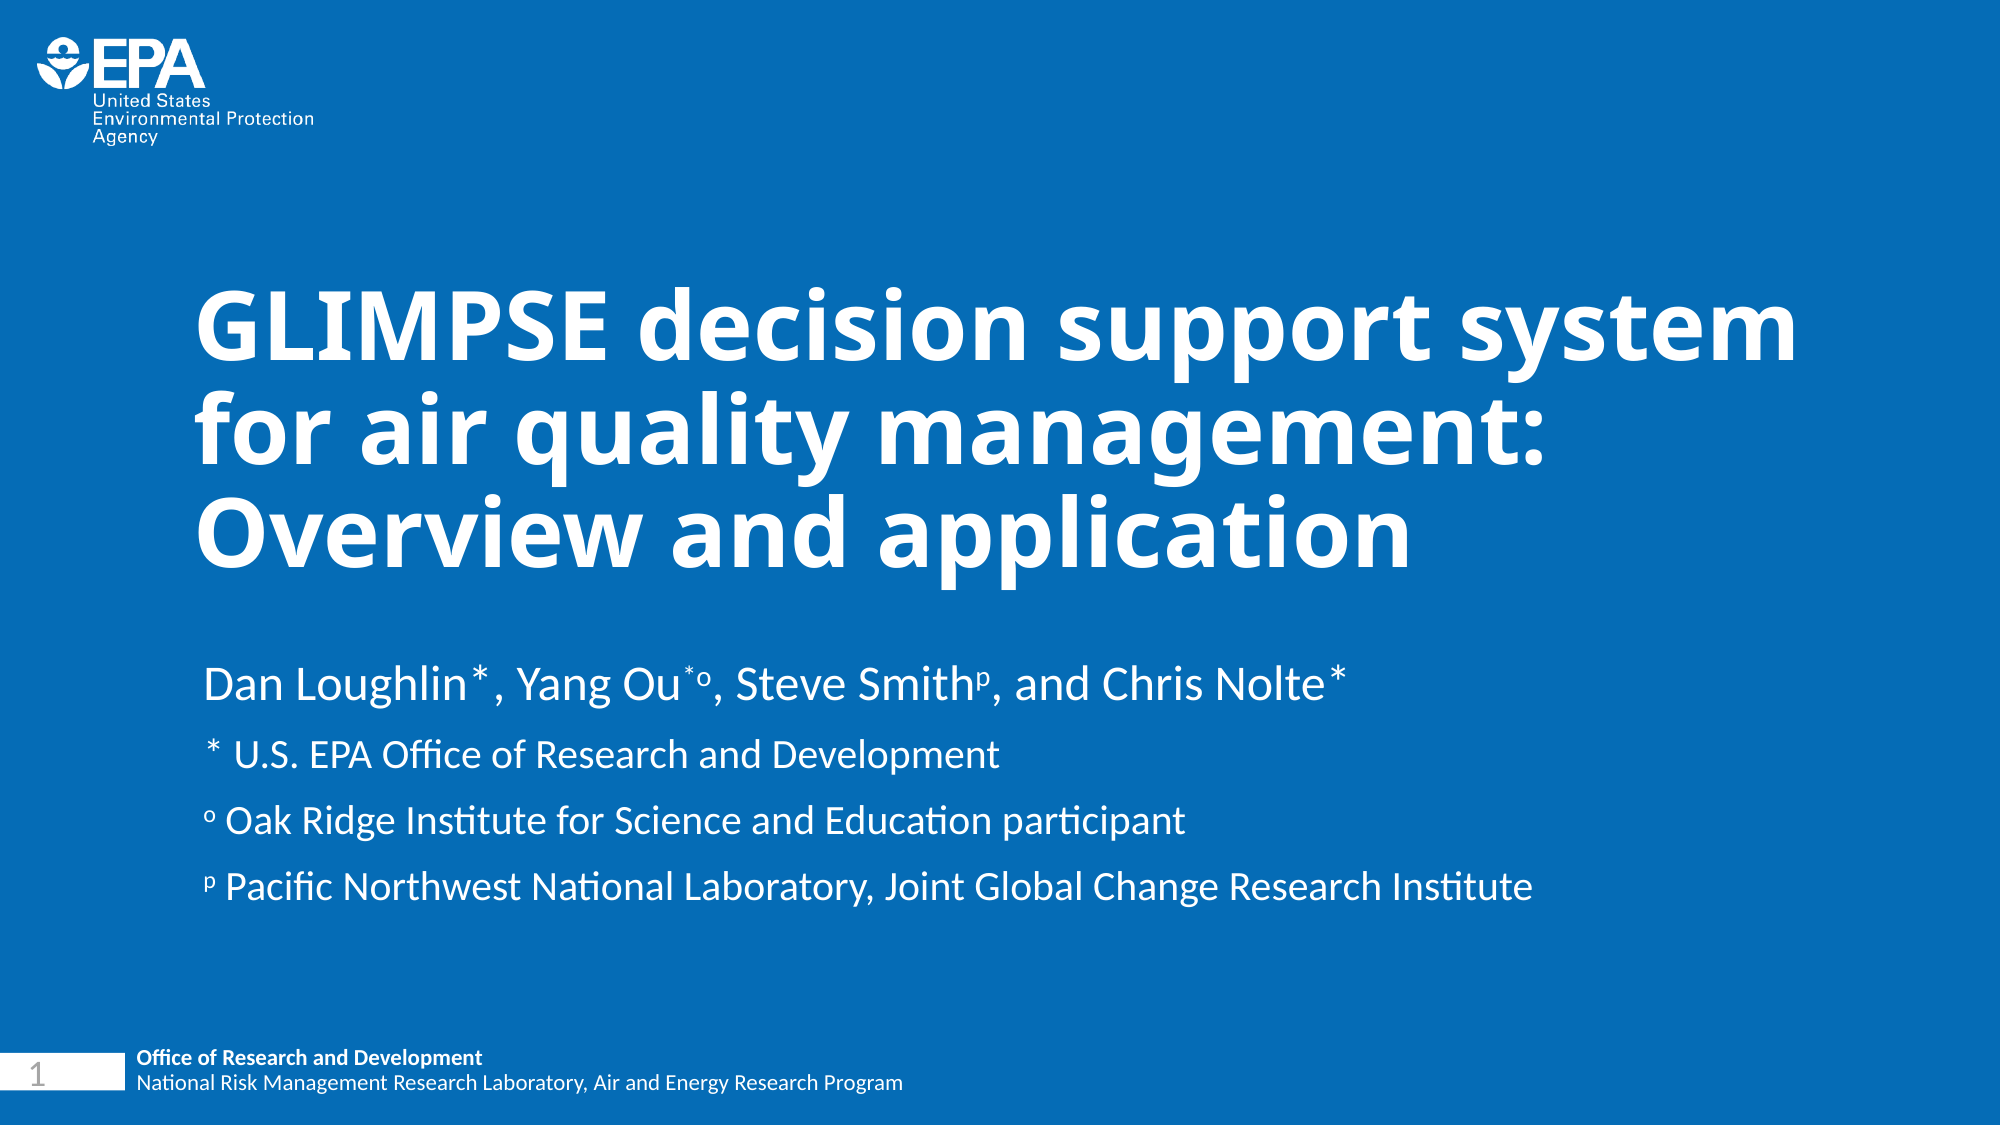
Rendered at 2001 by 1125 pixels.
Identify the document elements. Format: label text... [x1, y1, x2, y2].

subtitle Dan Loughlin*, Yang Ou*o, Steve Smithp, and Chris Nolte* * U.S. EPA Office of Research and Development o Oak Ridge Institute for Science and Education participant p Pacific Northwest National Laboratory, Joint Global Change Research Institute [188, 650, 1882, 1019]
title GLIMPSE decision support system for air quality management: Overview and application [178, 269, 1899, 597]
text_box Office of Research and Development National Risk Management Research Laboratory, Air and Energy Research Program [136, 1045, 1063, 1105]
slide_number 1 [12, 1041, 125, 1102]
picture [37, 37, 313, 146]
